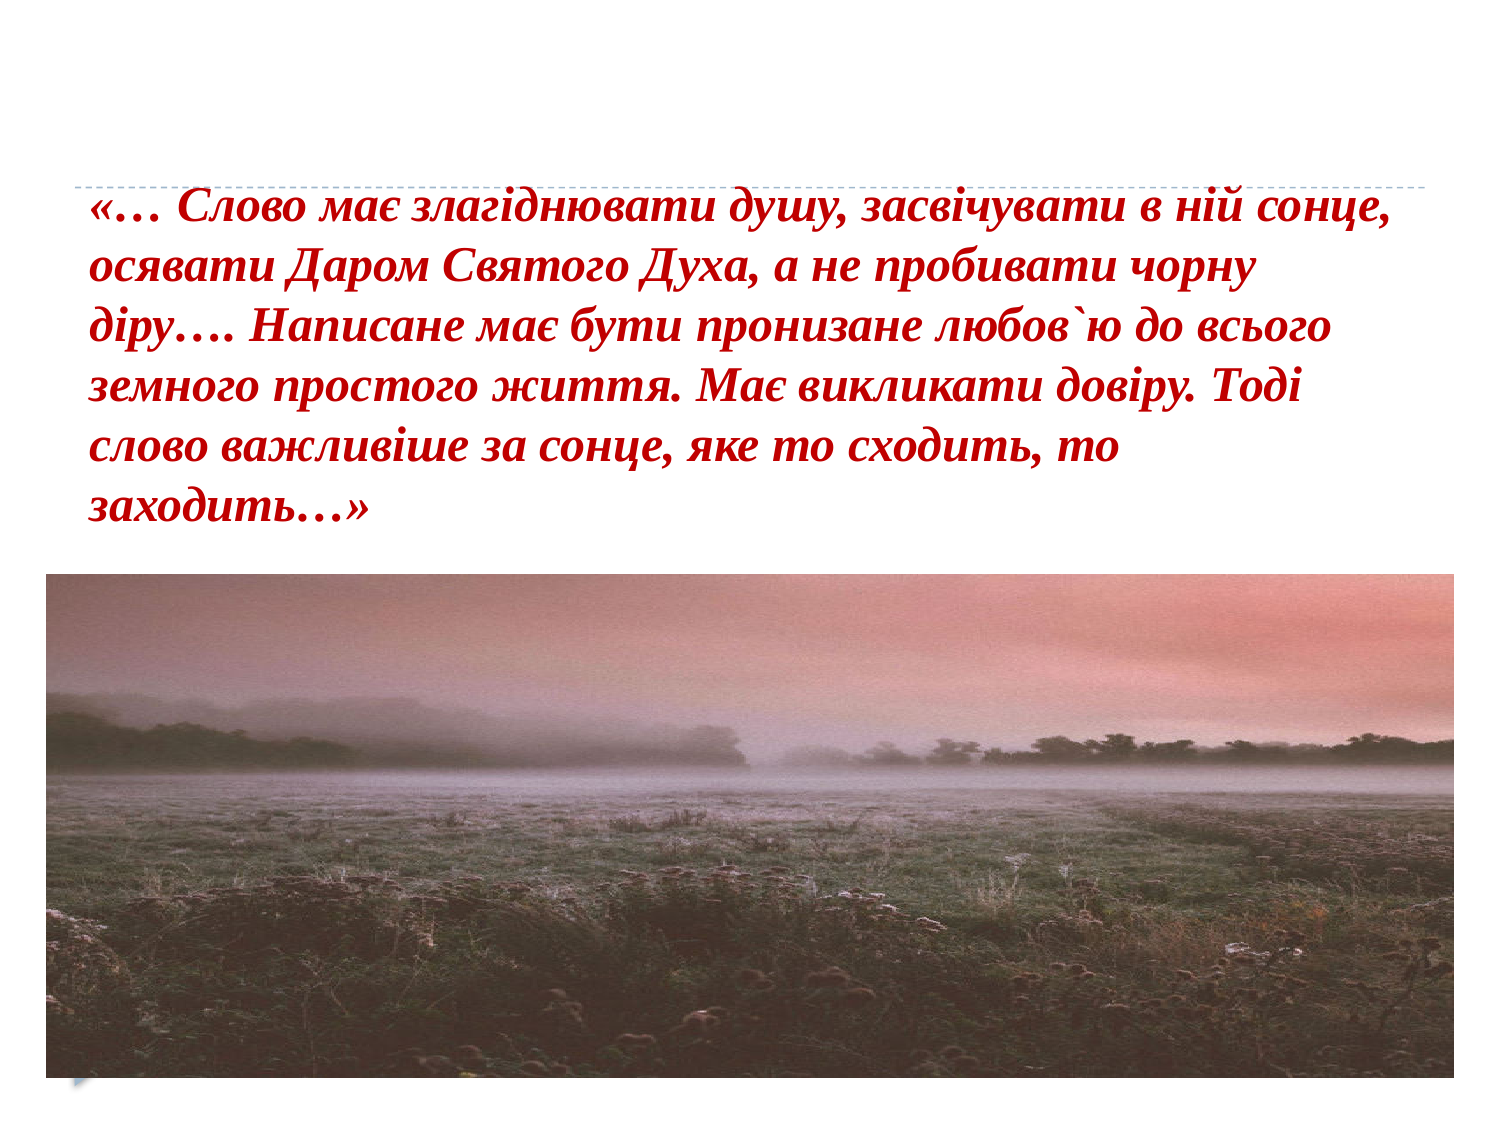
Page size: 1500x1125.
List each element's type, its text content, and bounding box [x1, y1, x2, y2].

title «… Слово має злагіднювати душу, засвічувати в ній сонце, осявати Даром Святого Духа, а не пробивати чорну діру…. Написане має бути пронизане любов`ю до всього земного простого життя. Має викликати довіру. Тоді слово важливіше за сонце, яке то сходить, то заходить…» [75, 24, 1425, 539]
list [46, 573, 1454, 1079]
